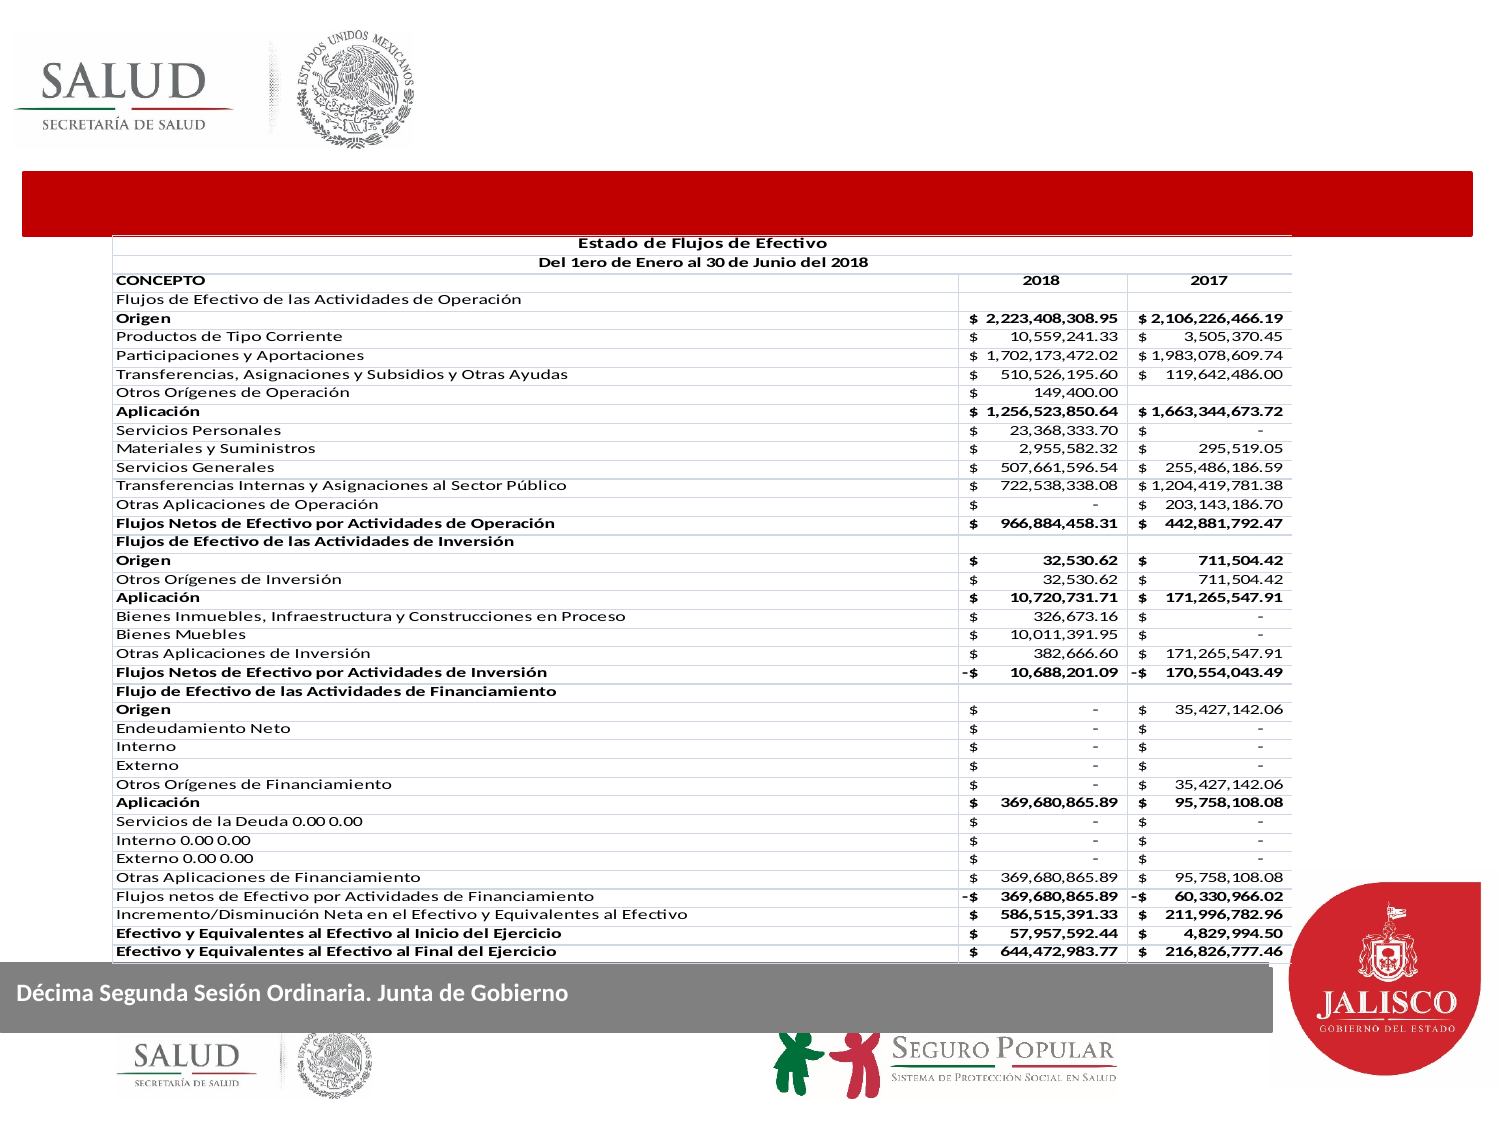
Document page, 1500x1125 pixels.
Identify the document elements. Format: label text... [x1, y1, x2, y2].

text_box [22, 171, 1473, 237]
text_box Décima Segunda Sesión Ordinaria. Junta de Gobierno [0, 967, 1264, 1033]
picture [111, 235, 1500, 1089]
picture [13, 30, 415, 150]
picture [115, 1022, 373, 1099]
picture [773, 1026, 1117, 1099]
text_box [0, 962, 107, 967]
